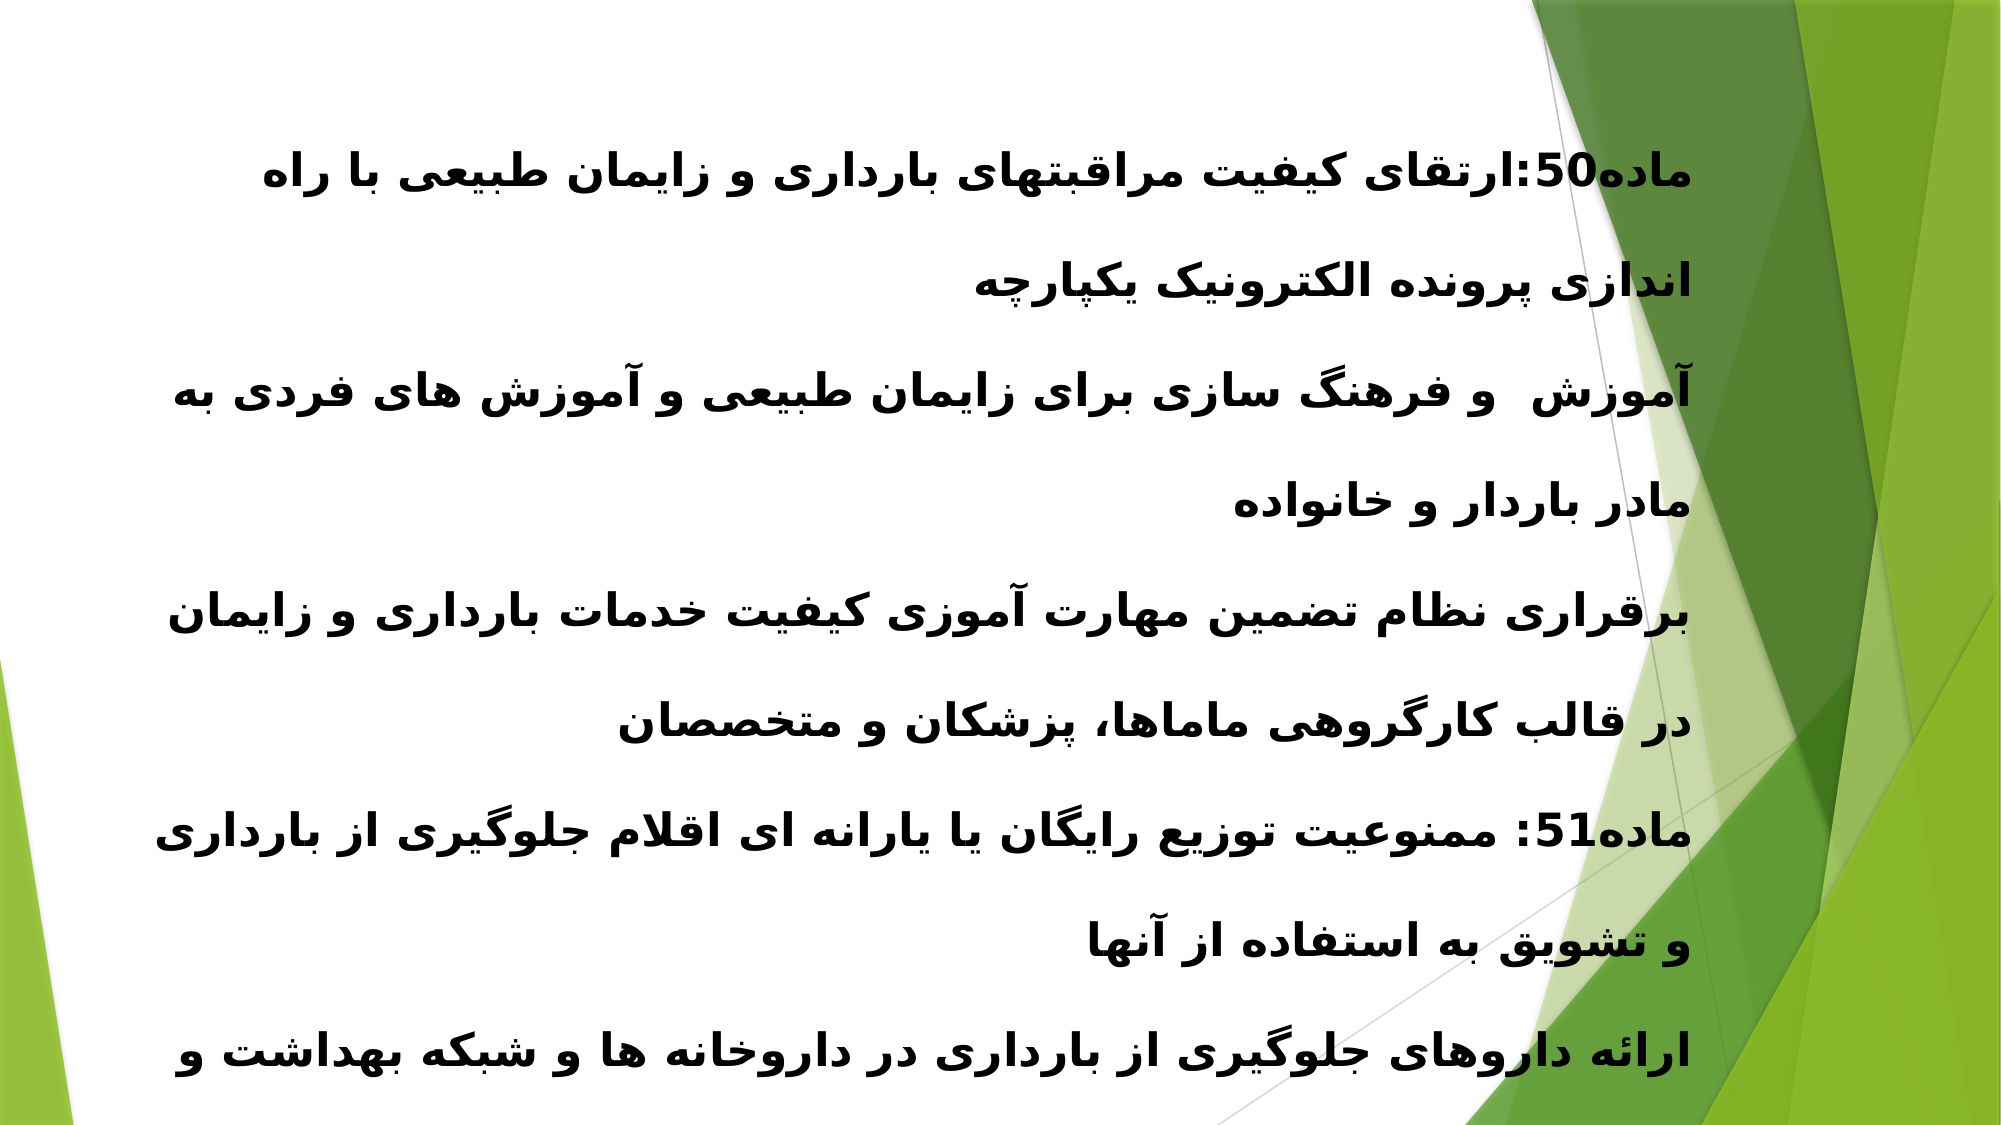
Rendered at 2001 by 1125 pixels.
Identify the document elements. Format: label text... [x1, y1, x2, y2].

text_box ماده50:ارتقای کیفیت مراقبتهای بارداری و زایمان طبیعی با راه اندازی پرونده الکترونیک یکپارچه آموزش و فرهنگ سازی برای زایمان طبیعی و آموزش های فردی به مادر باردار و خانواده برقراری نظام تضمین مهارت آموزی کیفیت خدمات بارداری و زایمان در قالب کارگروهی ماماها، پزشکان و متخصصان‌ ماده51: ممنوعیت توزیع رایگان یا یارانه ای اقلام جلوگیری از بارداری و تشویق به استفاده از آنها ارائه داروهای جلوگیری از بارداری در داروخانه ها و شبکه بهداشت و کار گذاشتن اقلام پیشگیری منوط به نظر پزشک ماده 52: ممنوع بودن عقیم سازی مردان و زنان به جز در مورد خطر جانی مادر [137, 78, 1709, 1125]
